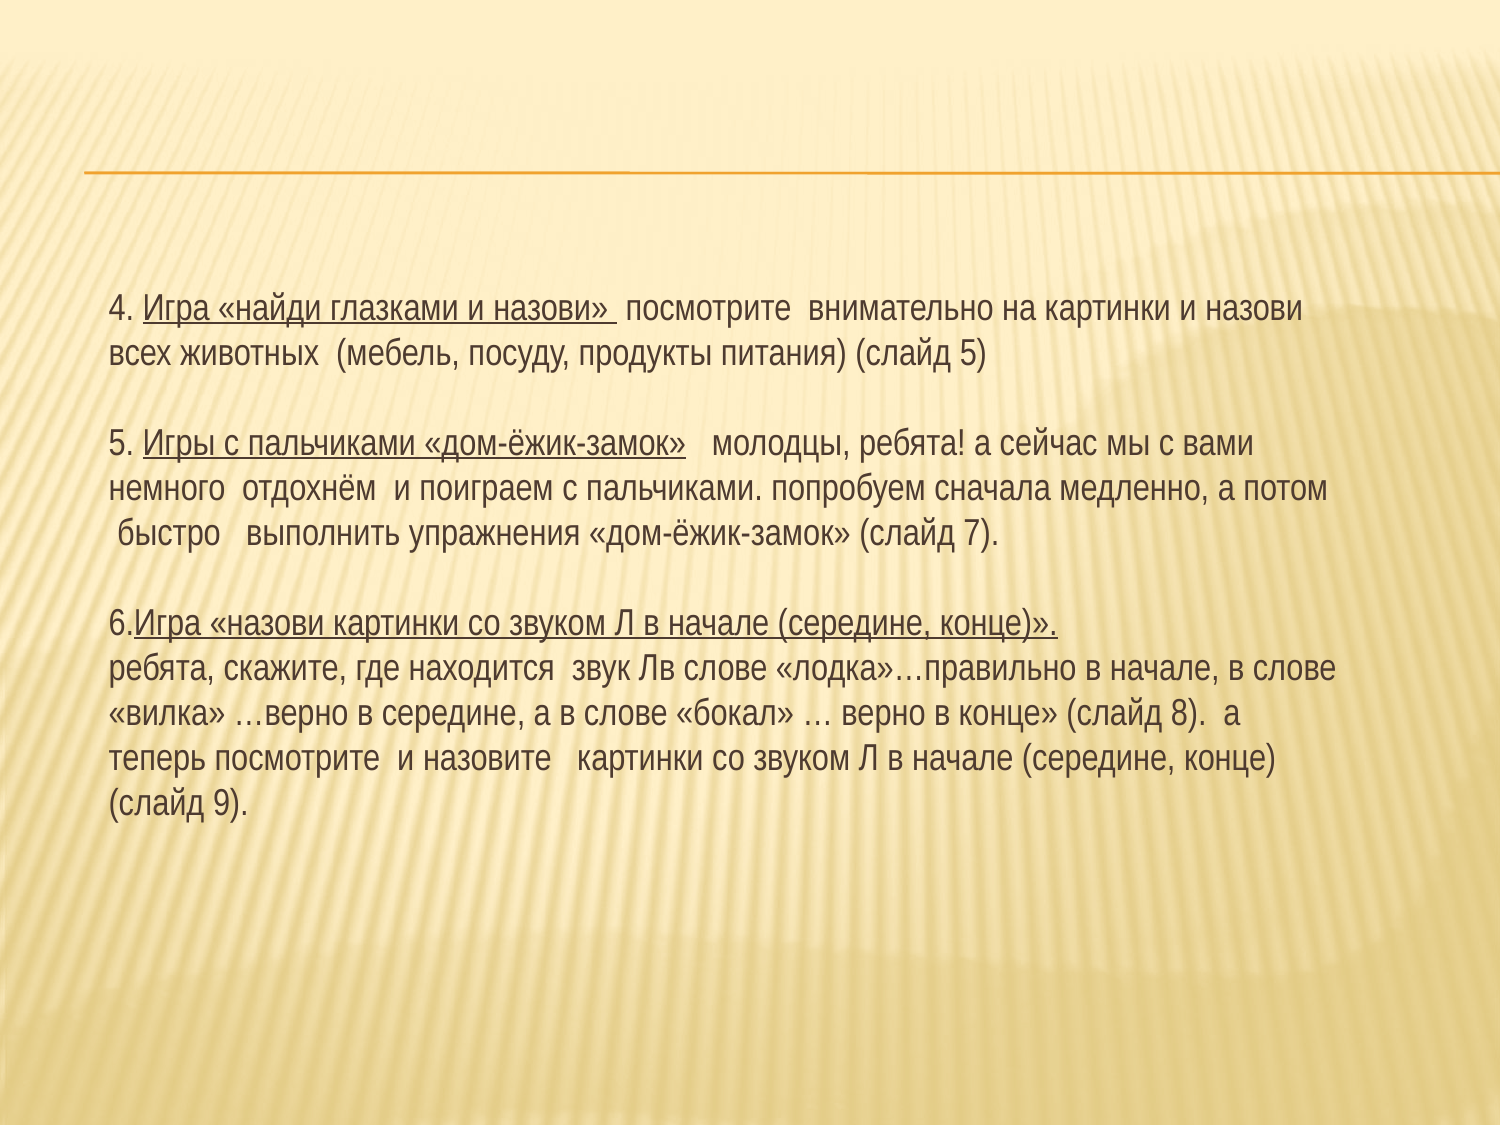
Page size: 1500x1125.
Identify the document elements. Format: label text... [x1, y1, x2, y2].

title 4. Игра «найди глазками и назови» посмотрите внимательно на картинки и назови всех животных (мебель, посуду, продукты питания) (слайд 5) 5. Игры с пальчиками «дом-ёжик-замок» молодцы, ребята! а сейчас мы с вами немного отдохнём и поиграем с пальчиками. попробуем сначала медленно, а потом быстро выполнить упражнения «дом-ёжик-замок» (слайд 7). 6.Игра «назови картинки со звуком Л в начале (середине, конце)». ребята, скажите, где находится звук Лв слове «лодка»…правильно в начале, в слове «вилка» …верно в середине, а в слове «бокал» … верно в конце» (слайд 8). а теперь посмотрите и назовите картинки со звуком Л в начале (середине, конце) (слайд 9). [93, 117, 1360, 1079]
